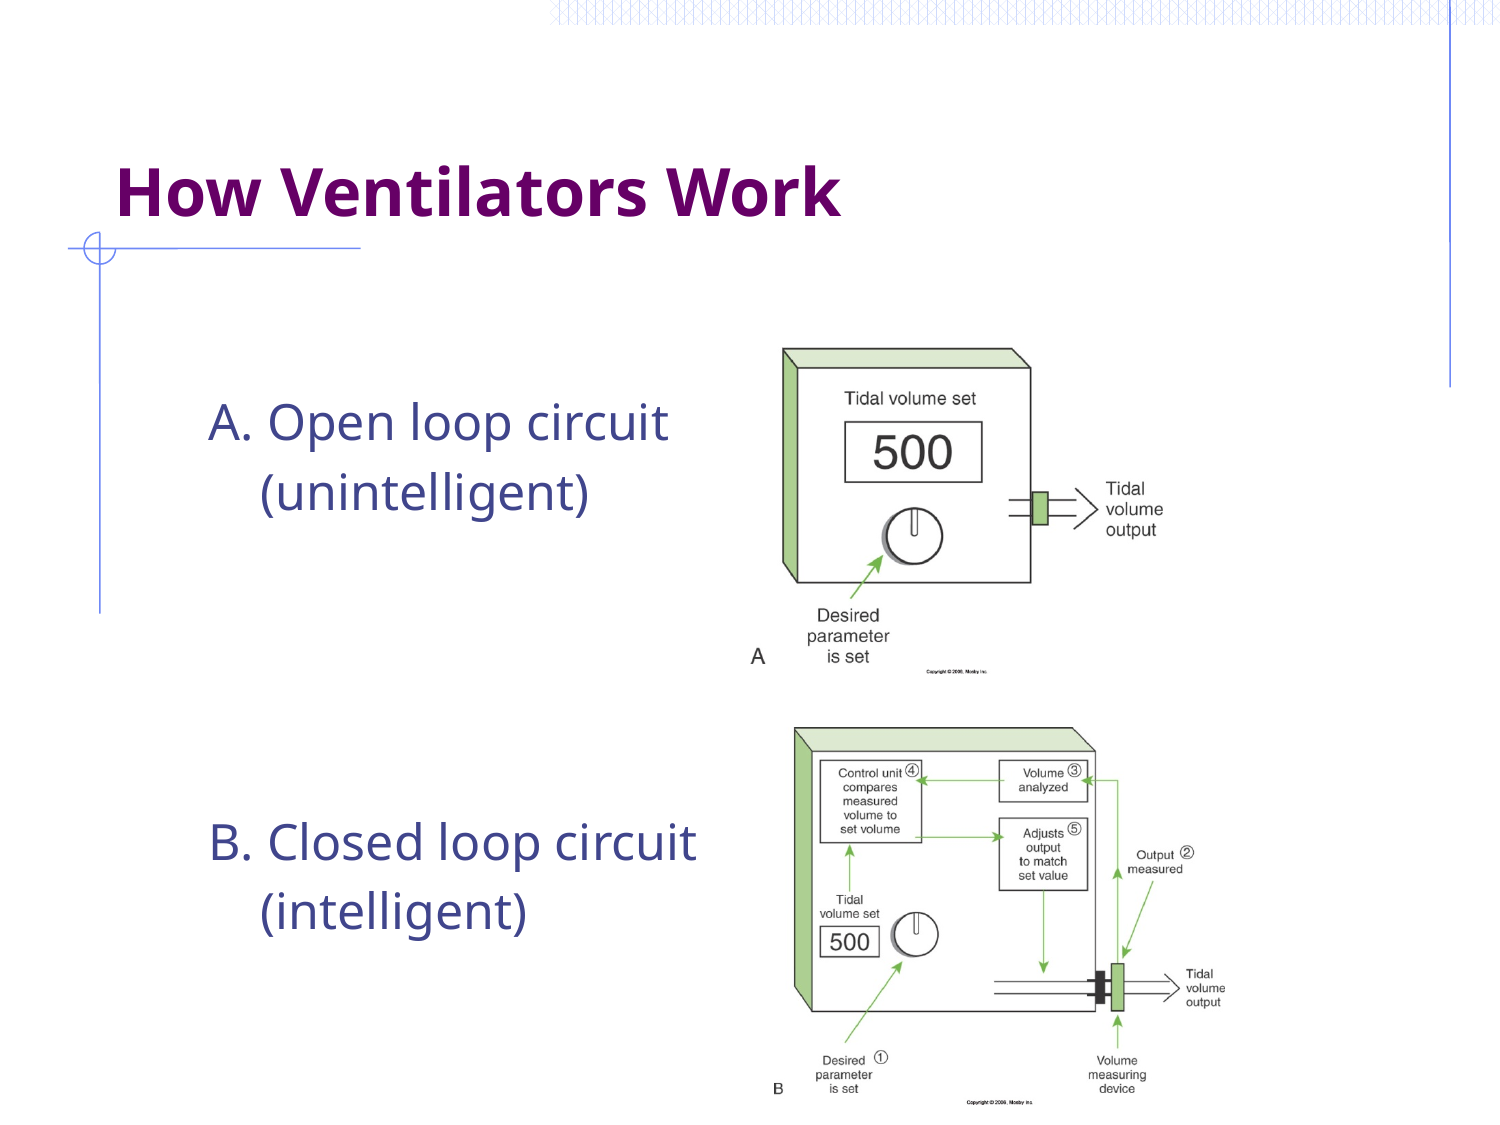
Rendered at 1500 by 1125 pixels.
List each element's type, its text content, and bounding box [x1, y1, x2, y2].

list A. Open loop circuit (unintelligent) B. Closed loop circuit (intelligent) [137, 312, 1363, 988]
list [774, 726, 1226, 1105]
picture [749, 347, 1163, 674]
title How Ventilators Work [99, 49, 1376, 238]
